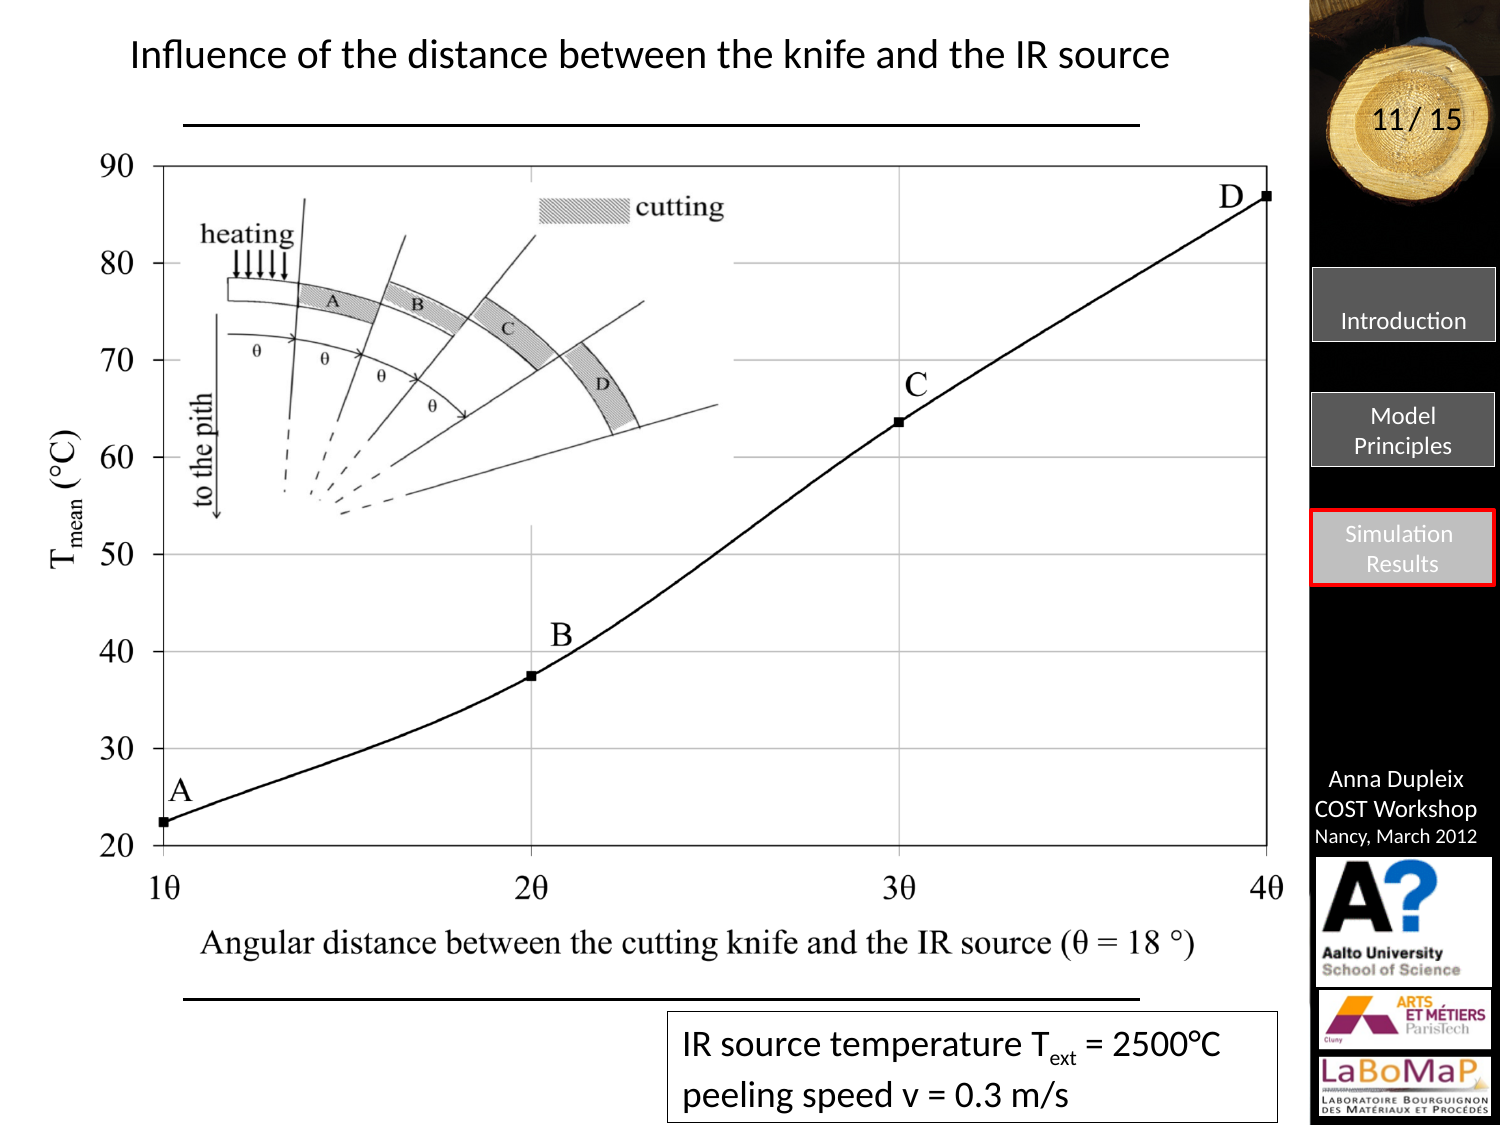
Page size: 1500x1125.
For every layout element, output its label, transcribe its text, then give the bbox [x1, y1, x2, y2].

text_box IR source temperature Text = 2500°C peeling speed v = 0.3 m/s [667, 1011, 1278, 1123]
picture [1319, 990, 1491, 1116]
title Influence of the distance between the knife and the IR source [17, 19, 1294, 96]
picture [1316, 857, 1492, 987]
picture [17, 136, 1294, 971]
picture [1309, 0, 1500, 508]
slide_number 11 [1340, 90, 1436, 149]
